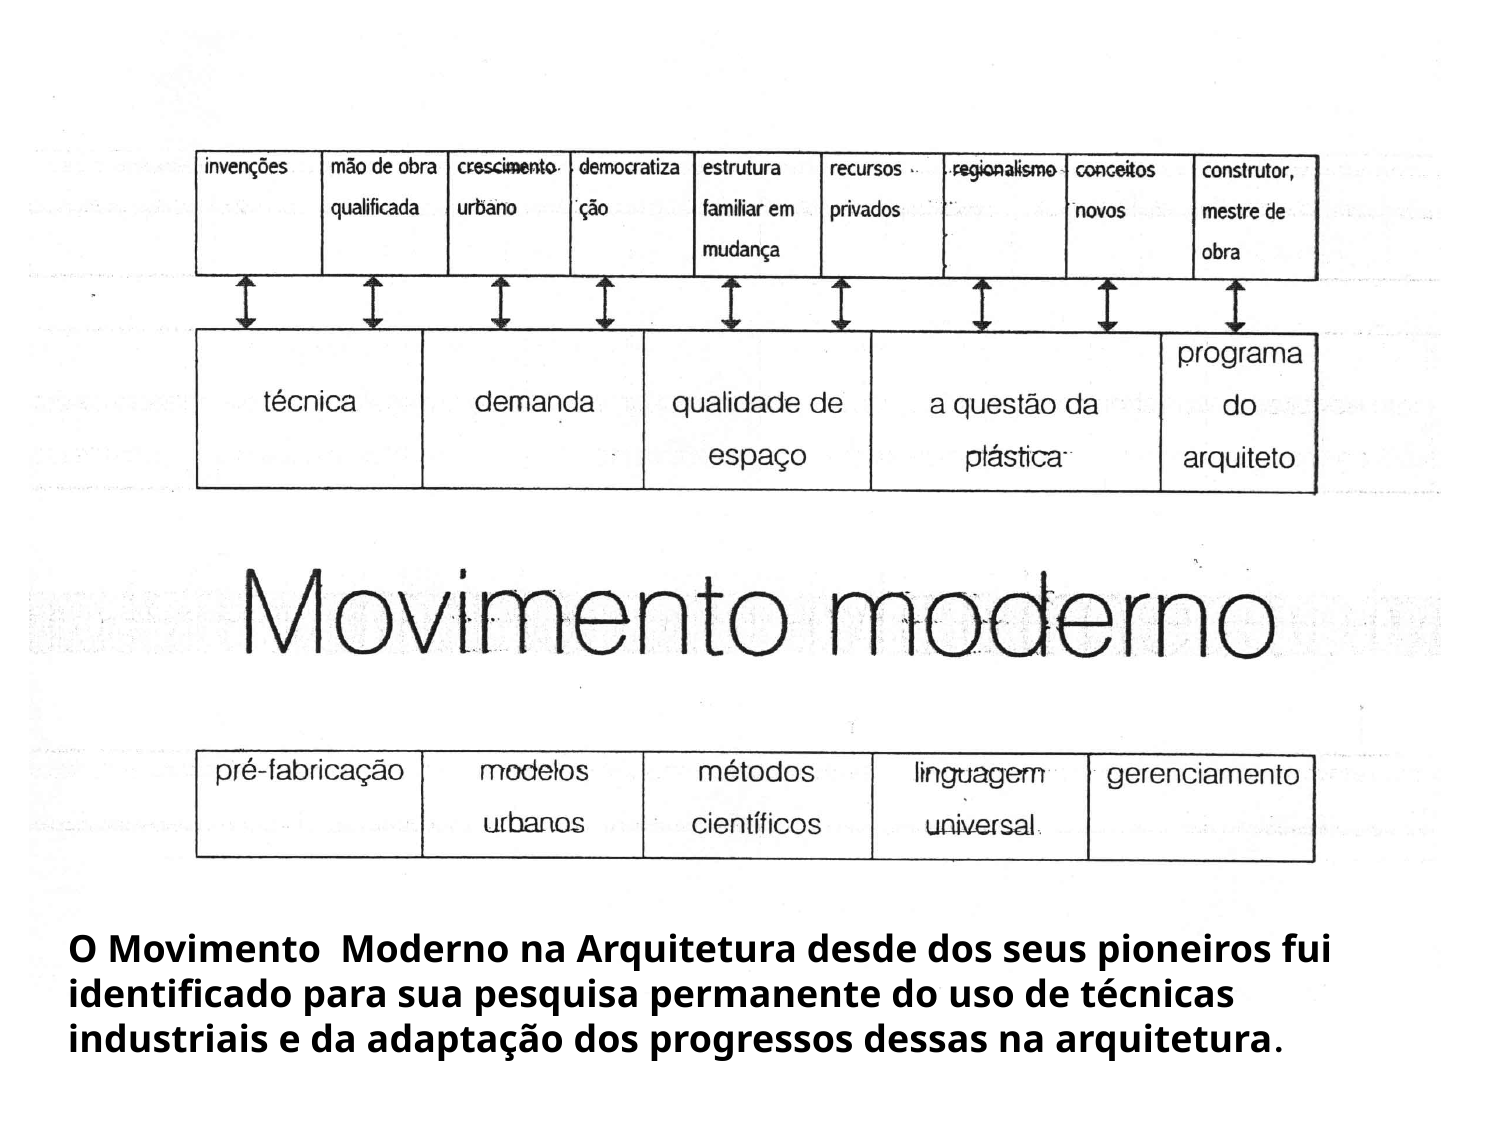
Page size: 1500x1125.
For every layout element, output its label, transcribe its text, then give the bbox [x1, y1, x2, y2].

picture [29, 30, 1442, 1001]
text_box O Movimento Moderno na Arquitetura desde dos seus pioneiros fui identificado para sua pesquisa permanente do uso de técnicas industriais e da adaptação dos progressos dessas na arquitetura. [53, 1010, 1424, 1067]
